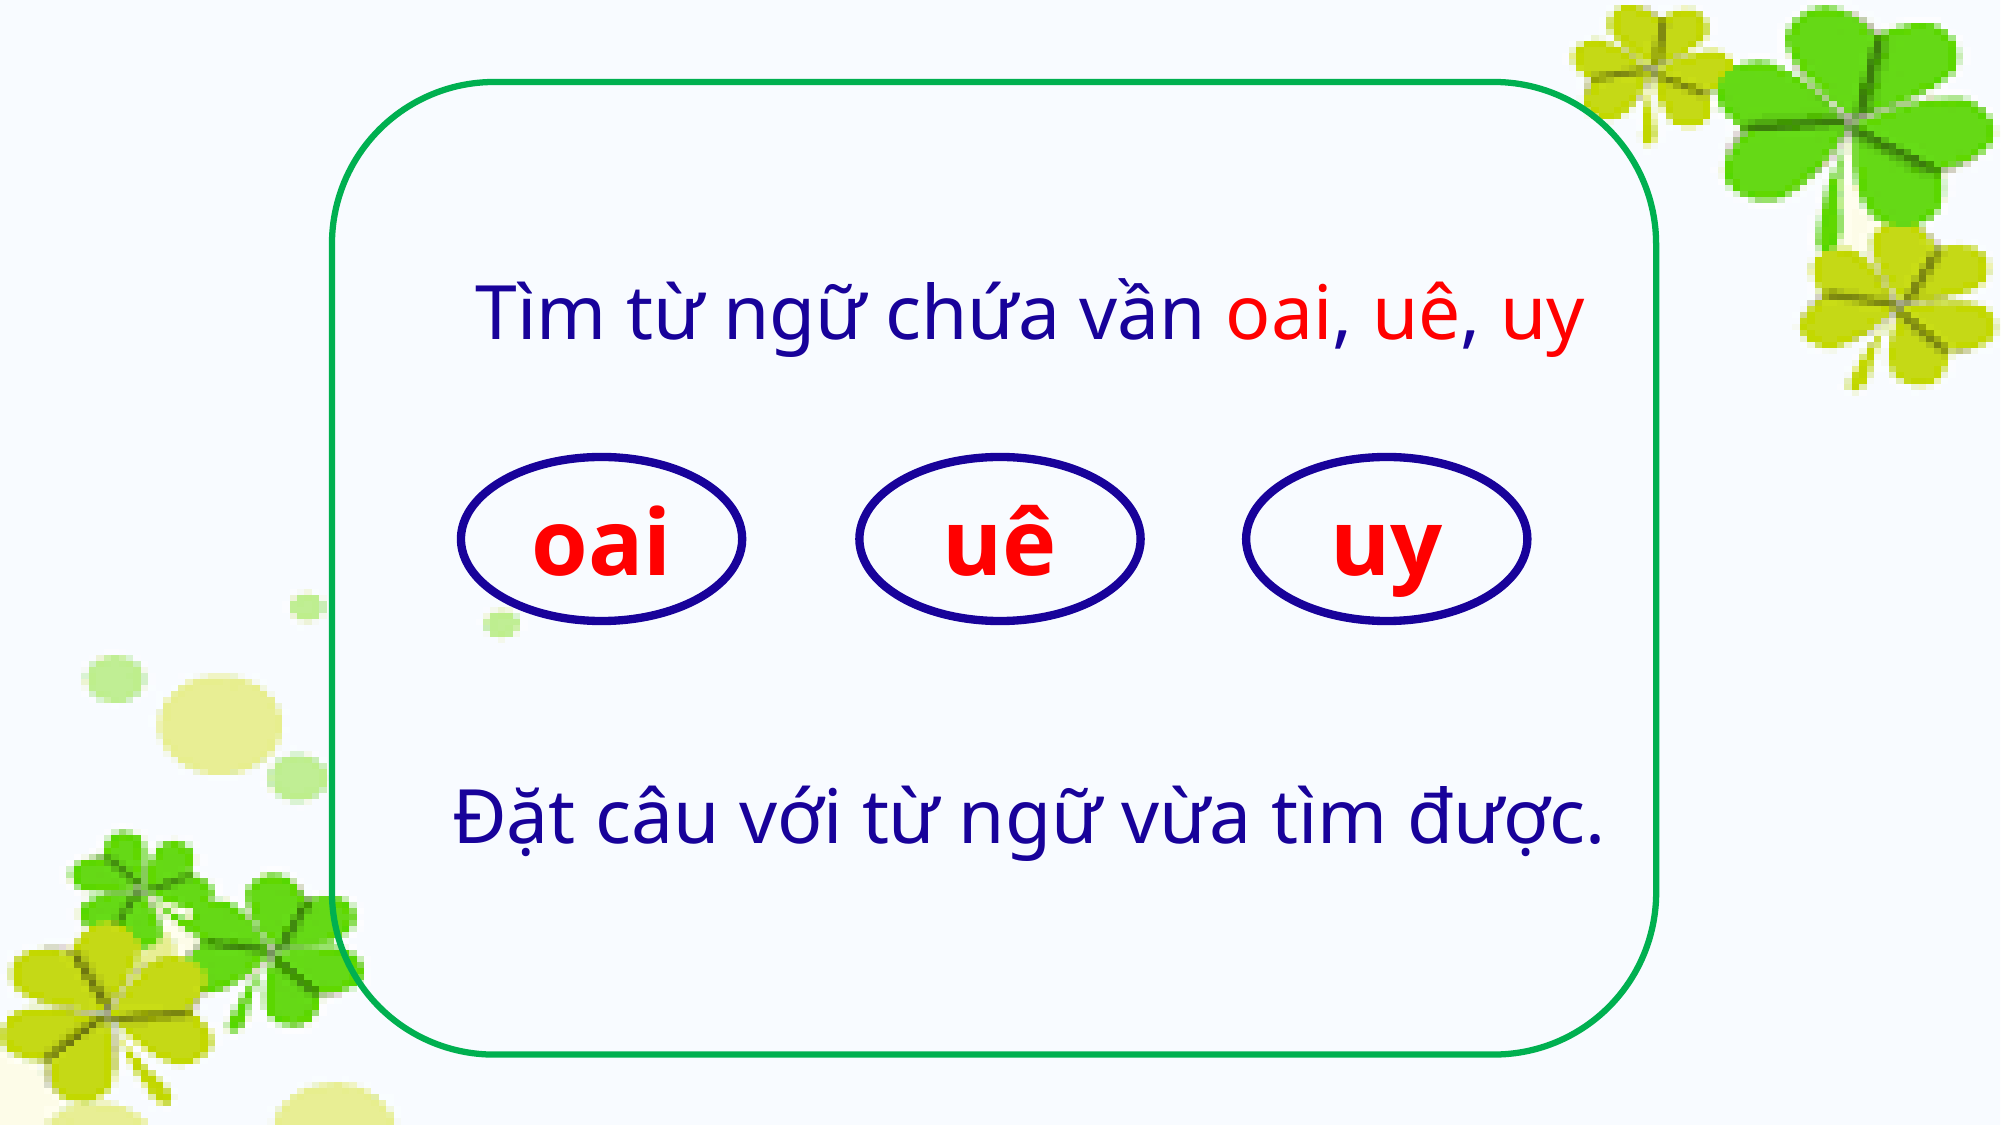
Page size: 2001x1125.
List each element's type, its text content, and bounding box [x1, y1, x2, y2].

picture [0, 0, 2001, 1125]
text_box Tìm từ ngữ chứa vần oai, uê, uy [460, 257, 1601, 362]
text_box uê [857, 454, 1143, 624]
text_box uy [1244, 454, 1530, 624]
text_box oai [458, 454, 745, 624]
text_box Đặt câu với từ ngữ vừa tìm được. [437, 761, 1633, 866]
text_box [329, 79, 1659, 1057]
